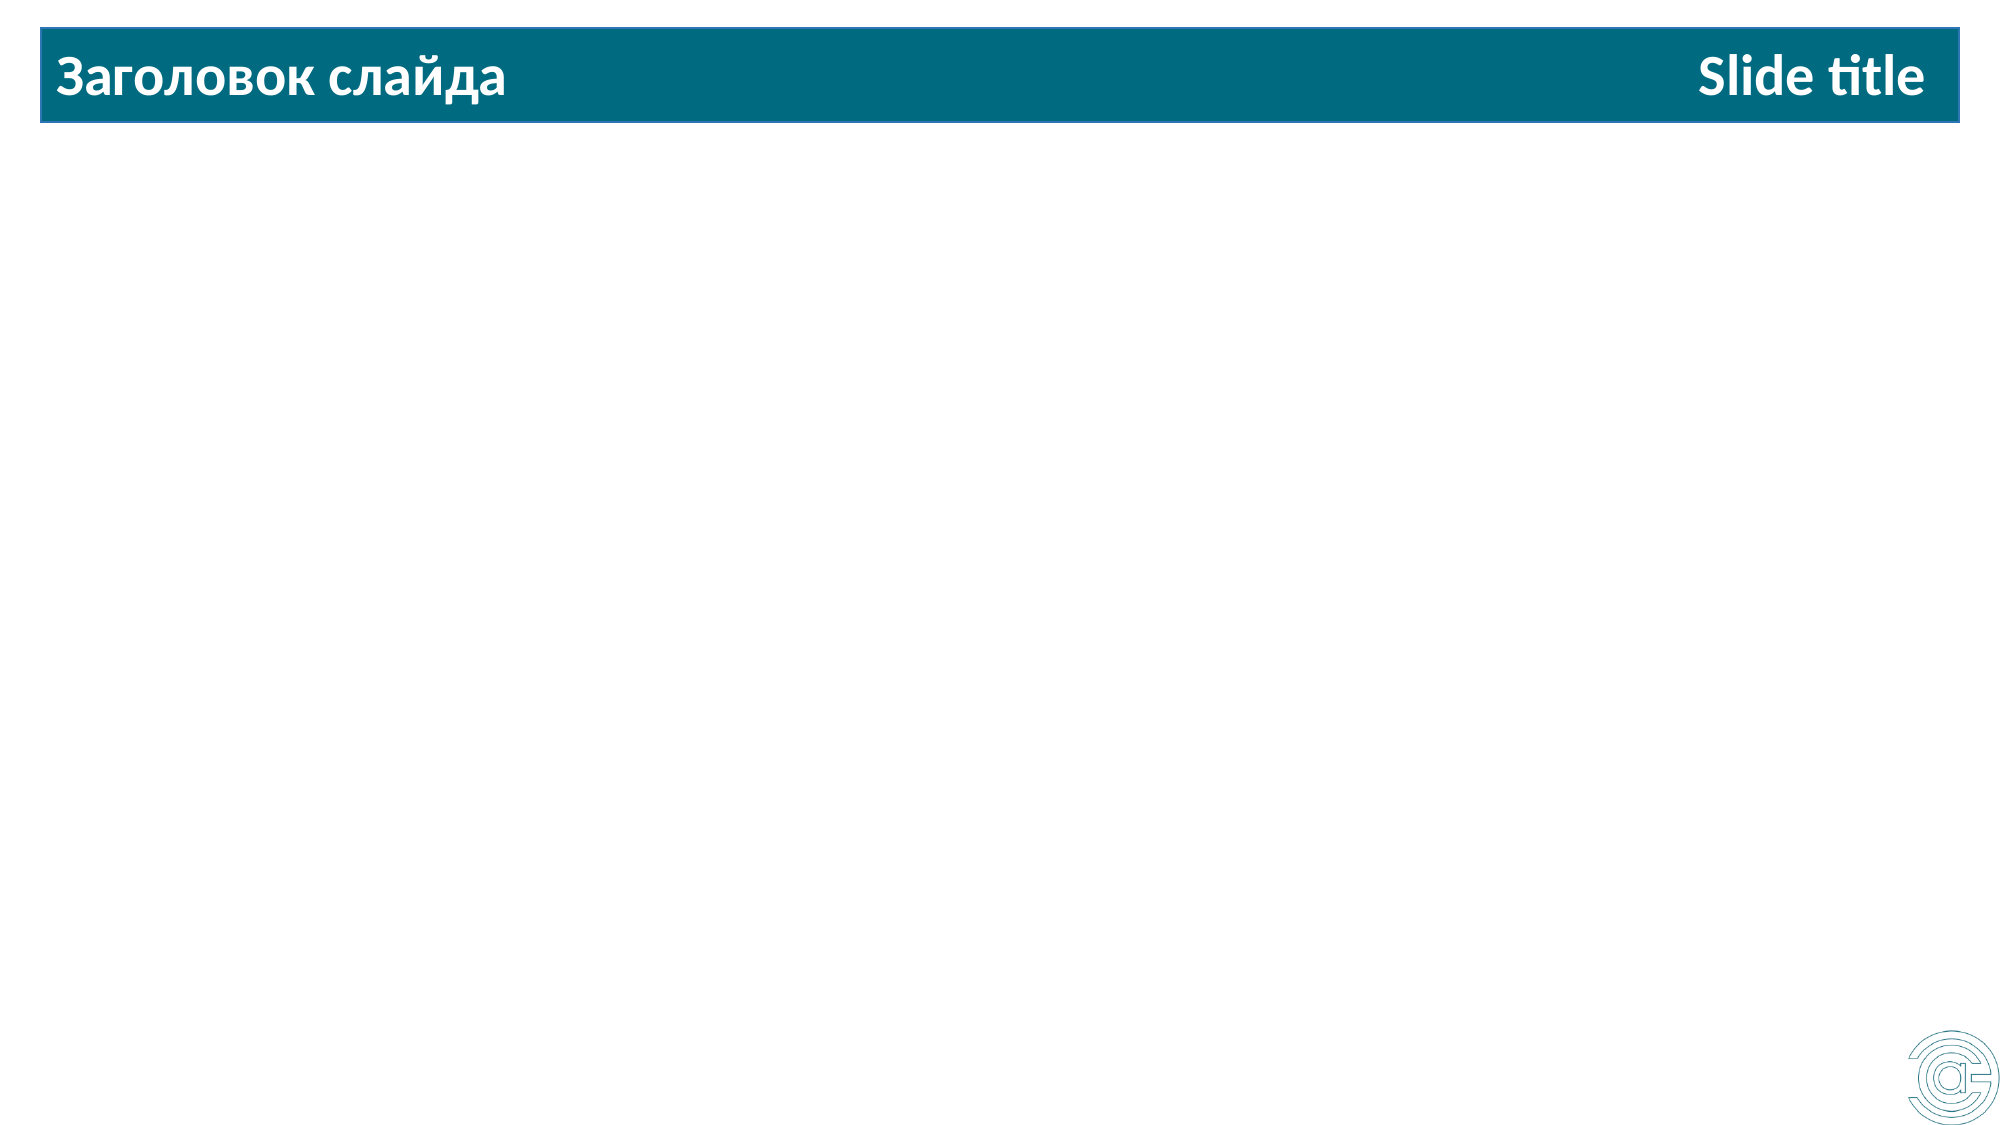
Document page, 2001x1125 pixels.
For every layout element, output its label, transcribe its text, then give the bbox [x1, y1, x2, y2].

picture [1907, 1030, 2000, 1125]
text_box Заголовок слайда Slide title [40, 27, 1960, 123]
